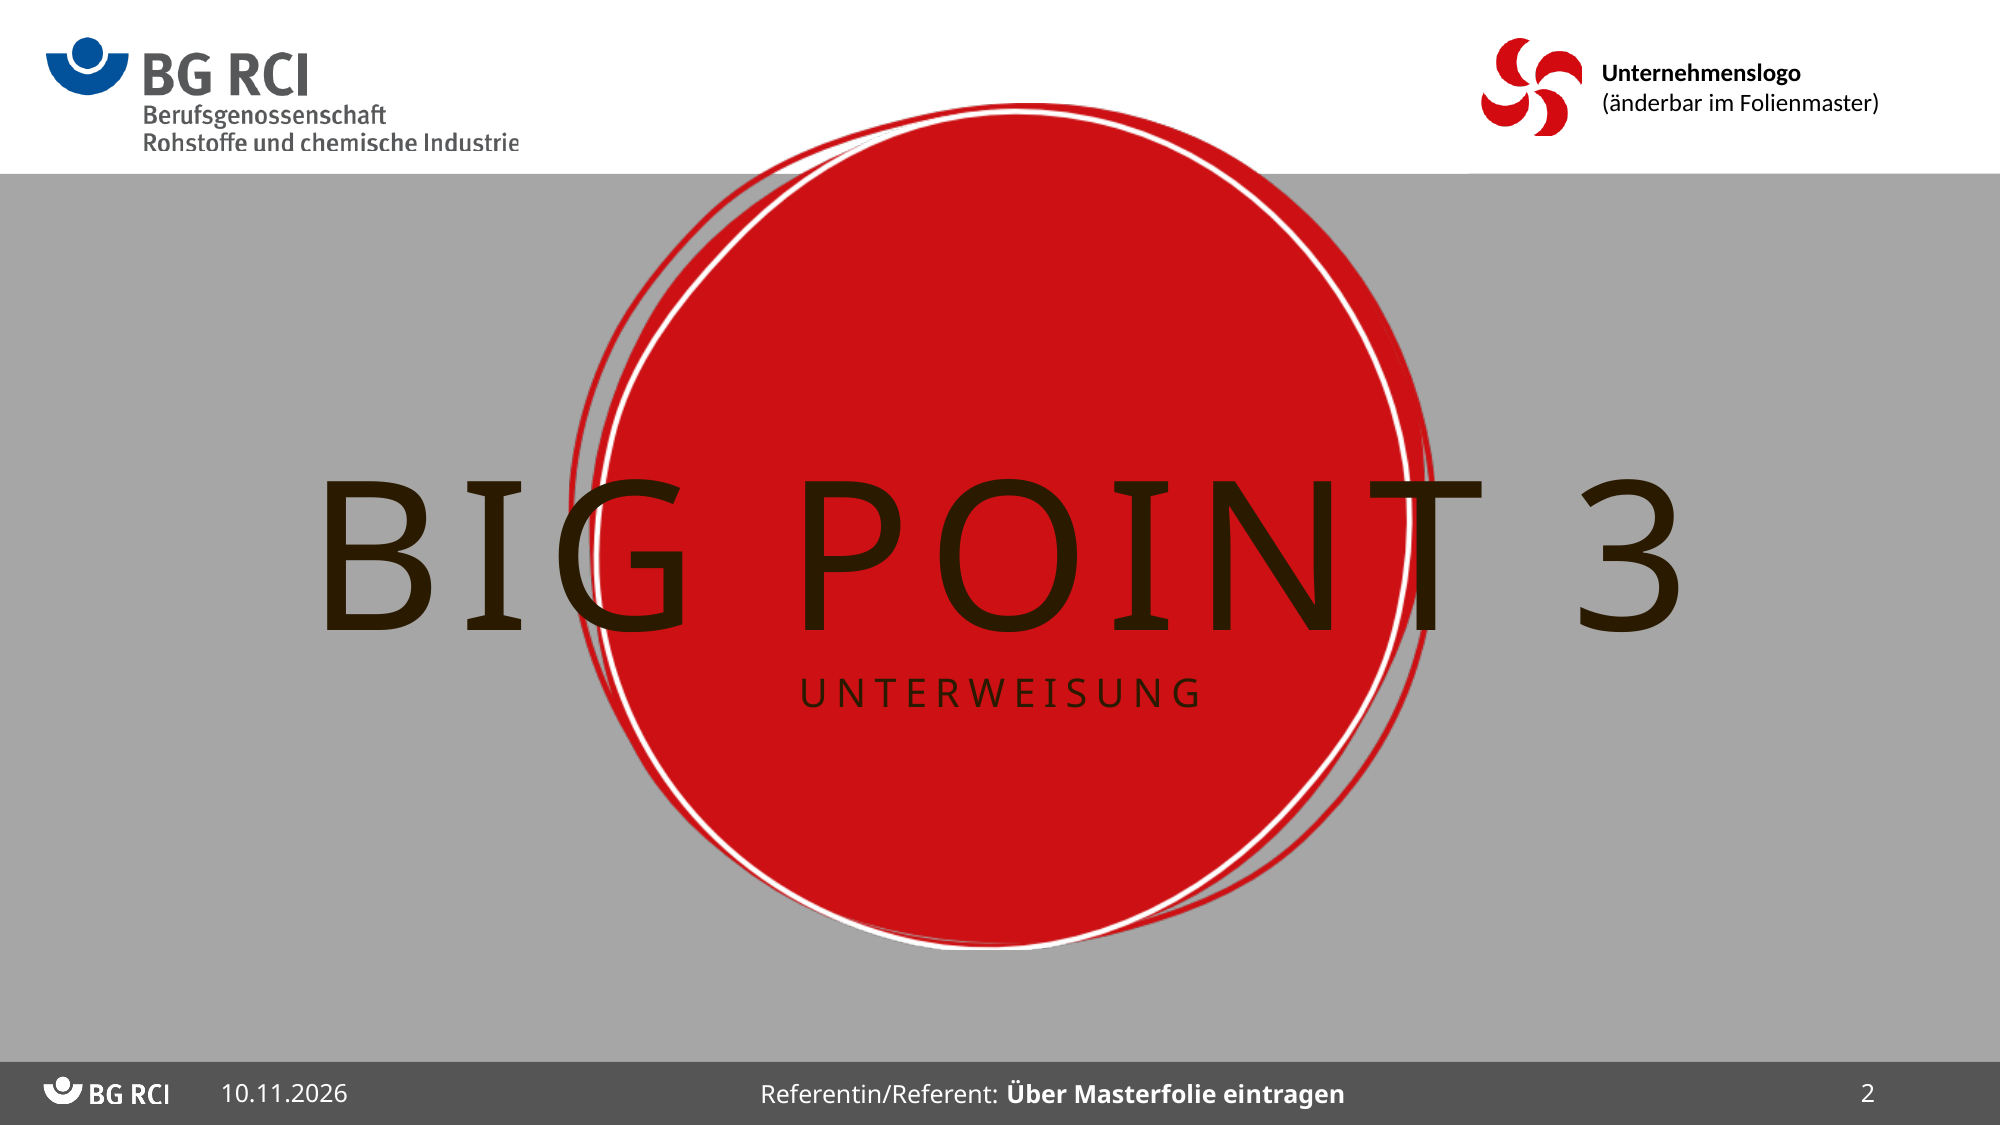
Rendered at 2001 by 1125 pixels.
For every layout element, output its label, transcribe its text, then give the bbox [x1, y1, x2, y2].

text_box BIG POINT 3 [153, 201, 1847, 923]
slide_number 2 [1742, 1070, 1875, 1118]
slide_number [192, 1070, 377, 1118]
text_box UNTERWEISUNG [340, 660, 1660, 724]
